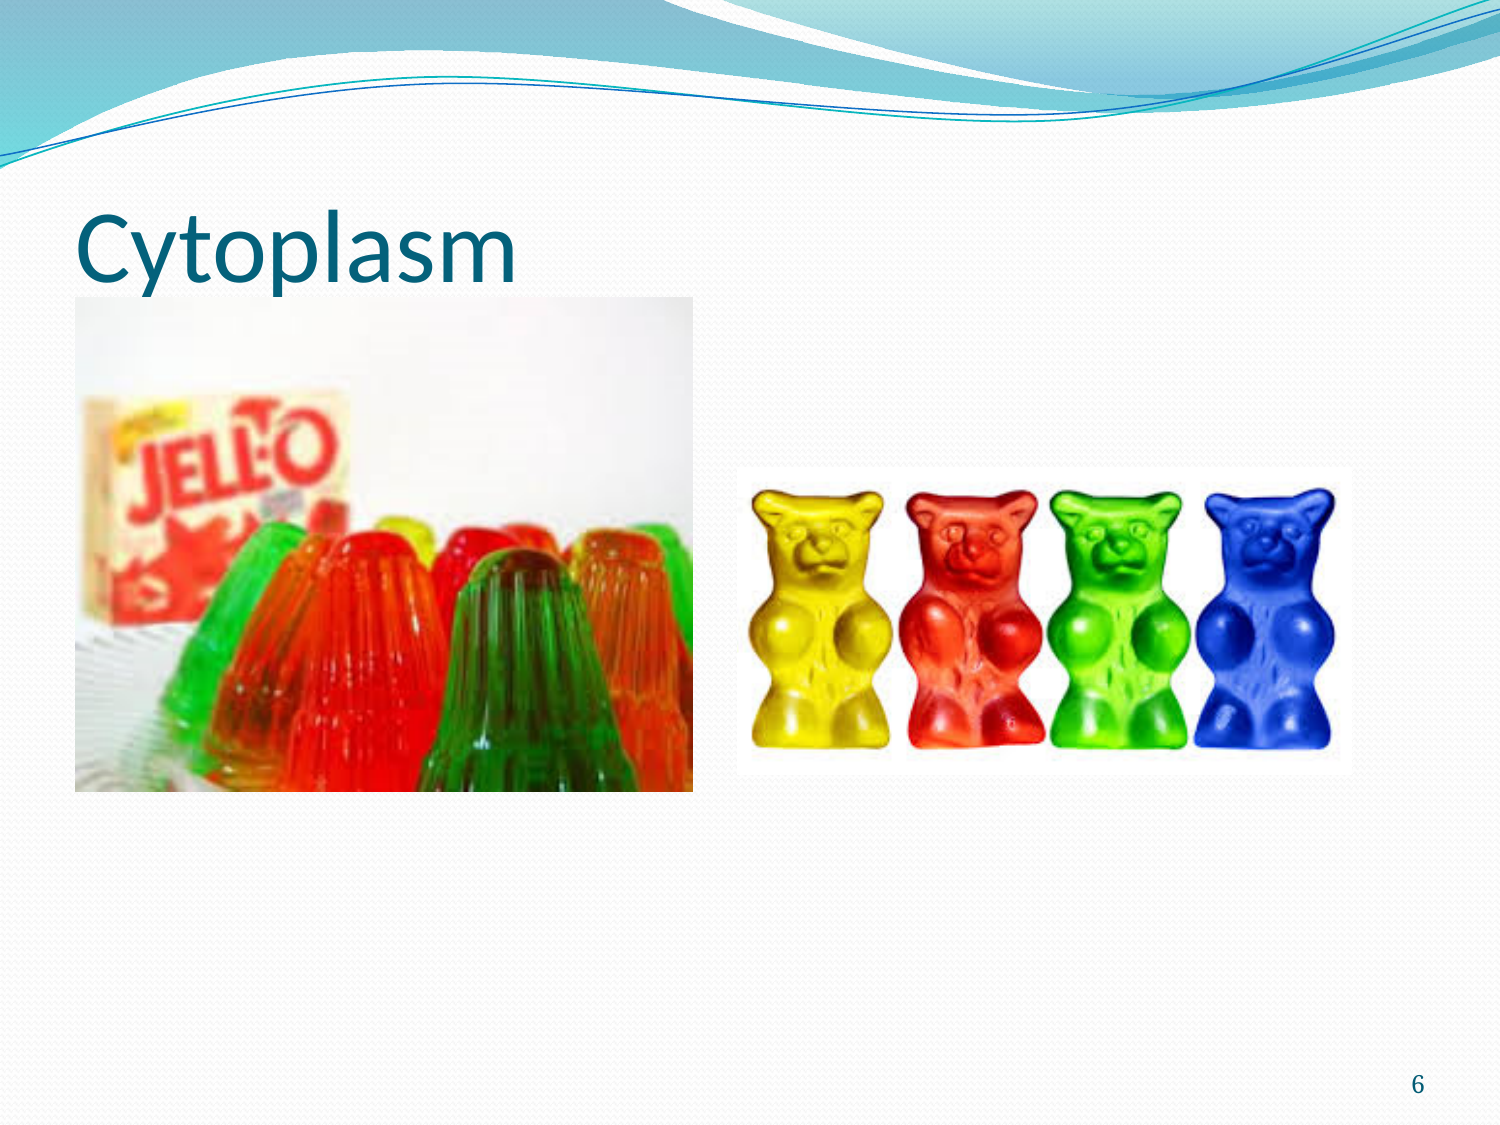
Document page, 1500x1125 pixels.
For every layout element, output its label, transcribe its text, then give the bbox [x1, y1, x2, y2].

slide_number 6 [1299, 1042, 1425, 1103]
picture [737, 467, 1352, 776]
picture [74, 297, 693, 793]
title Cytoplasm [75, 115, 1438, 303]
